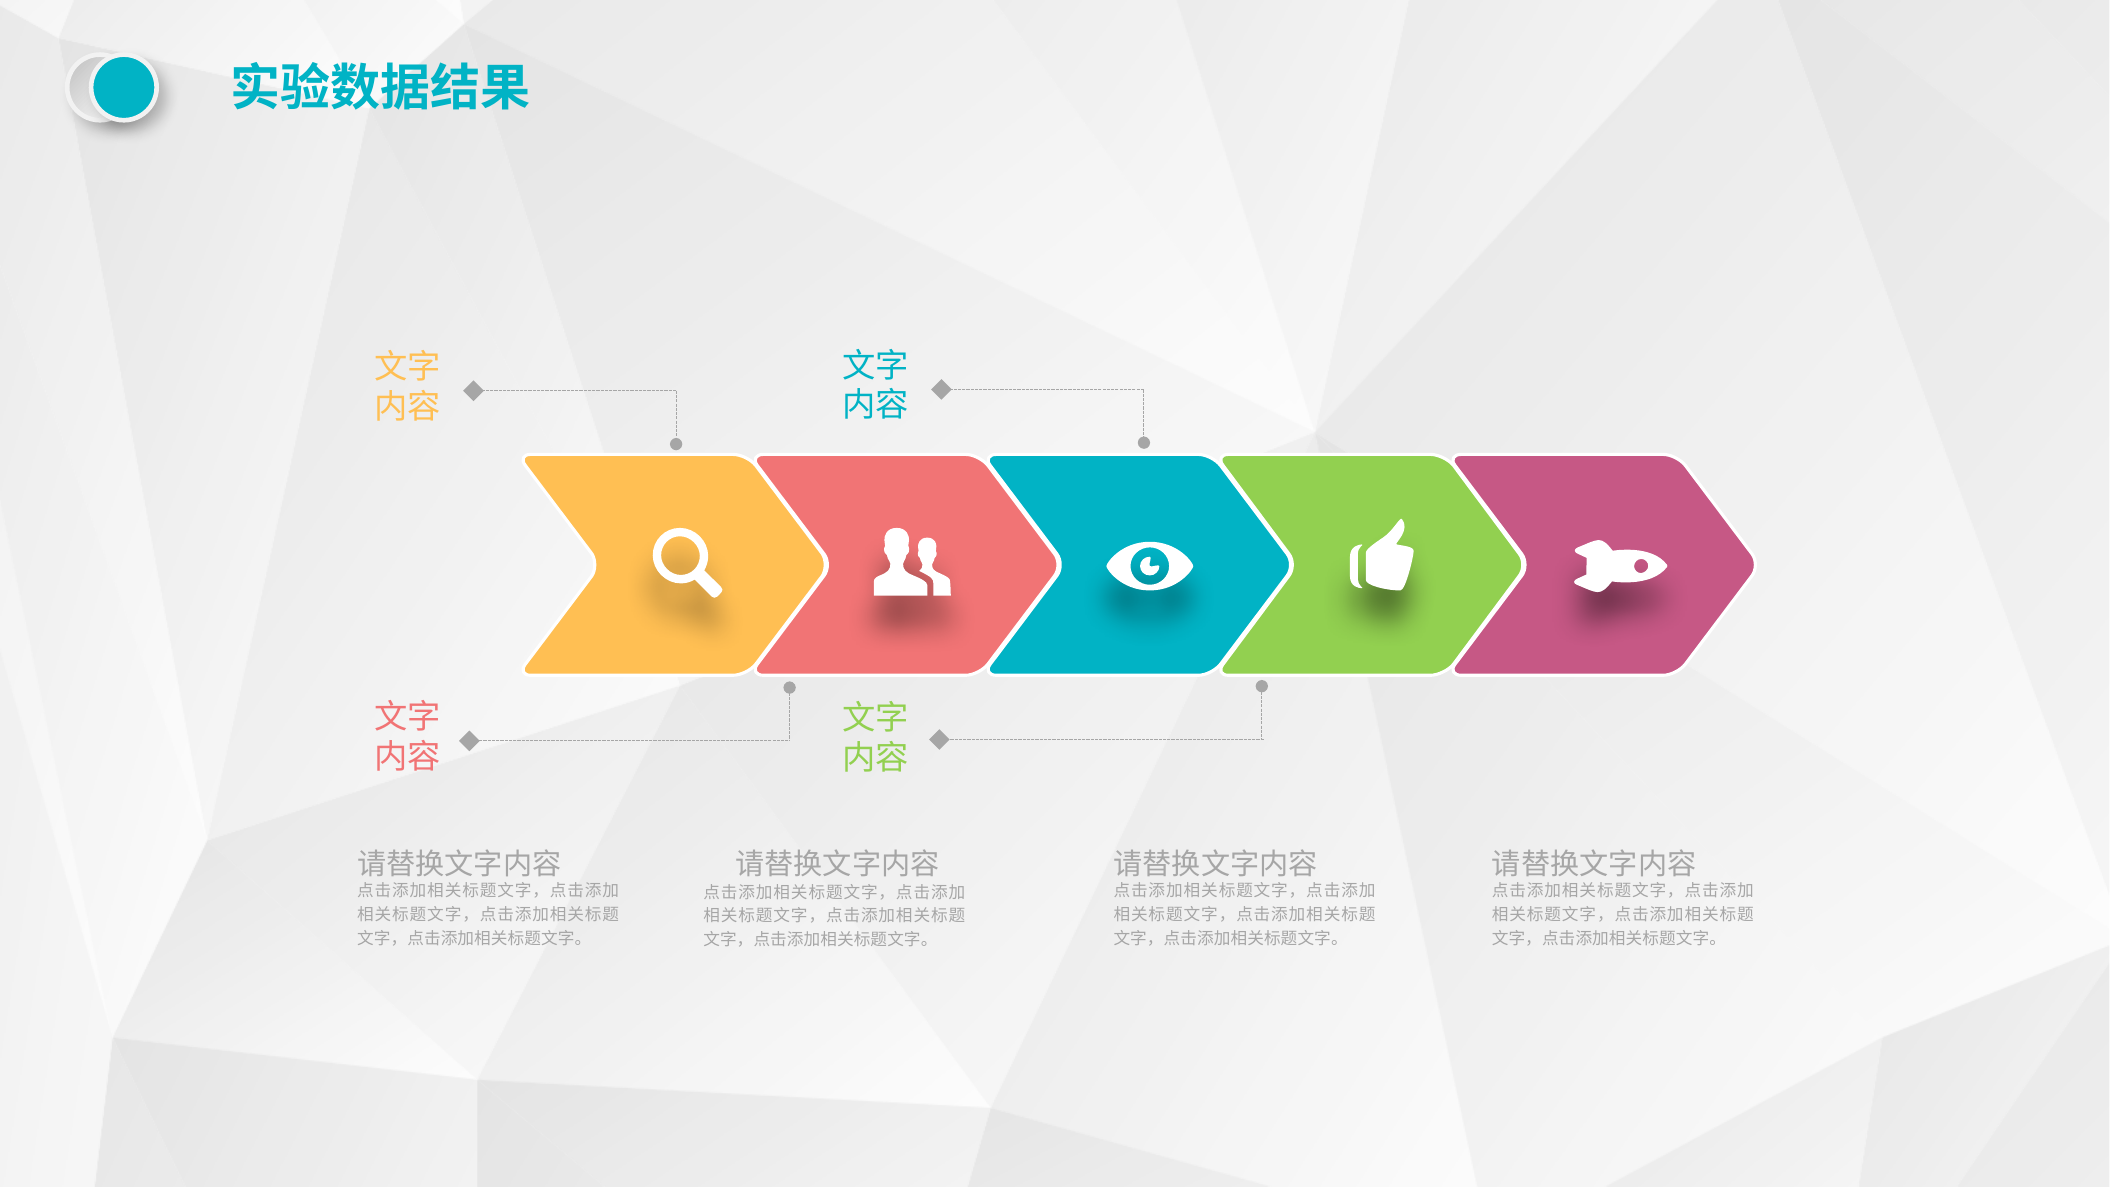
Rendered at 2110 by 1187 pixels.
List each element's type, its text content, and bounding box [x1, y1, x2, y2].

text_box 请替换文字内容 [1491, 838, 1704, 876]
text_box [520, 454, 1757, 676]
text_box 文字内容 [366, 345, 449, 426]
text_box 文字内容 [366, 695, 449, 775]
text_box 点击添加相关标题文字，点击添加相关标题文字，点击添加相关标题文字，点击添加相关标题文字。 [1491, 876, 1755, 948]
text_box 点击添加相关标题文字，点击添加相关标题文字，点击添加相关标题文字，点击添加相关标题文字。 [703, 877, 966, 950]
text_box 点击添加相关标题文字，点击添加相关标题文字，点击添加相关标题文字，点击添加相关标题文字。 [356, 876, 620, 948]
list 实验数据结果 [216, 54, 760, 138]
text_box 点击添加相关标题文字，点击添加相关标题文字，点击添加相关标题文字，点击添加相关标题文字。 [1113, 876, 1376, 948]
text_box 请替换文字内容 [1113, 838, 1326, 876]
text_box 文字内容 [834, 343, 917, 424]
text_box 文字内容 [834, 695, 917, 776]
text_box 请替换文字内容 [735, 838, 948, 877]
text_box 请替换文字内容 [356, 838, 570, 876]
picture [0, 0, 2110, 1187]
